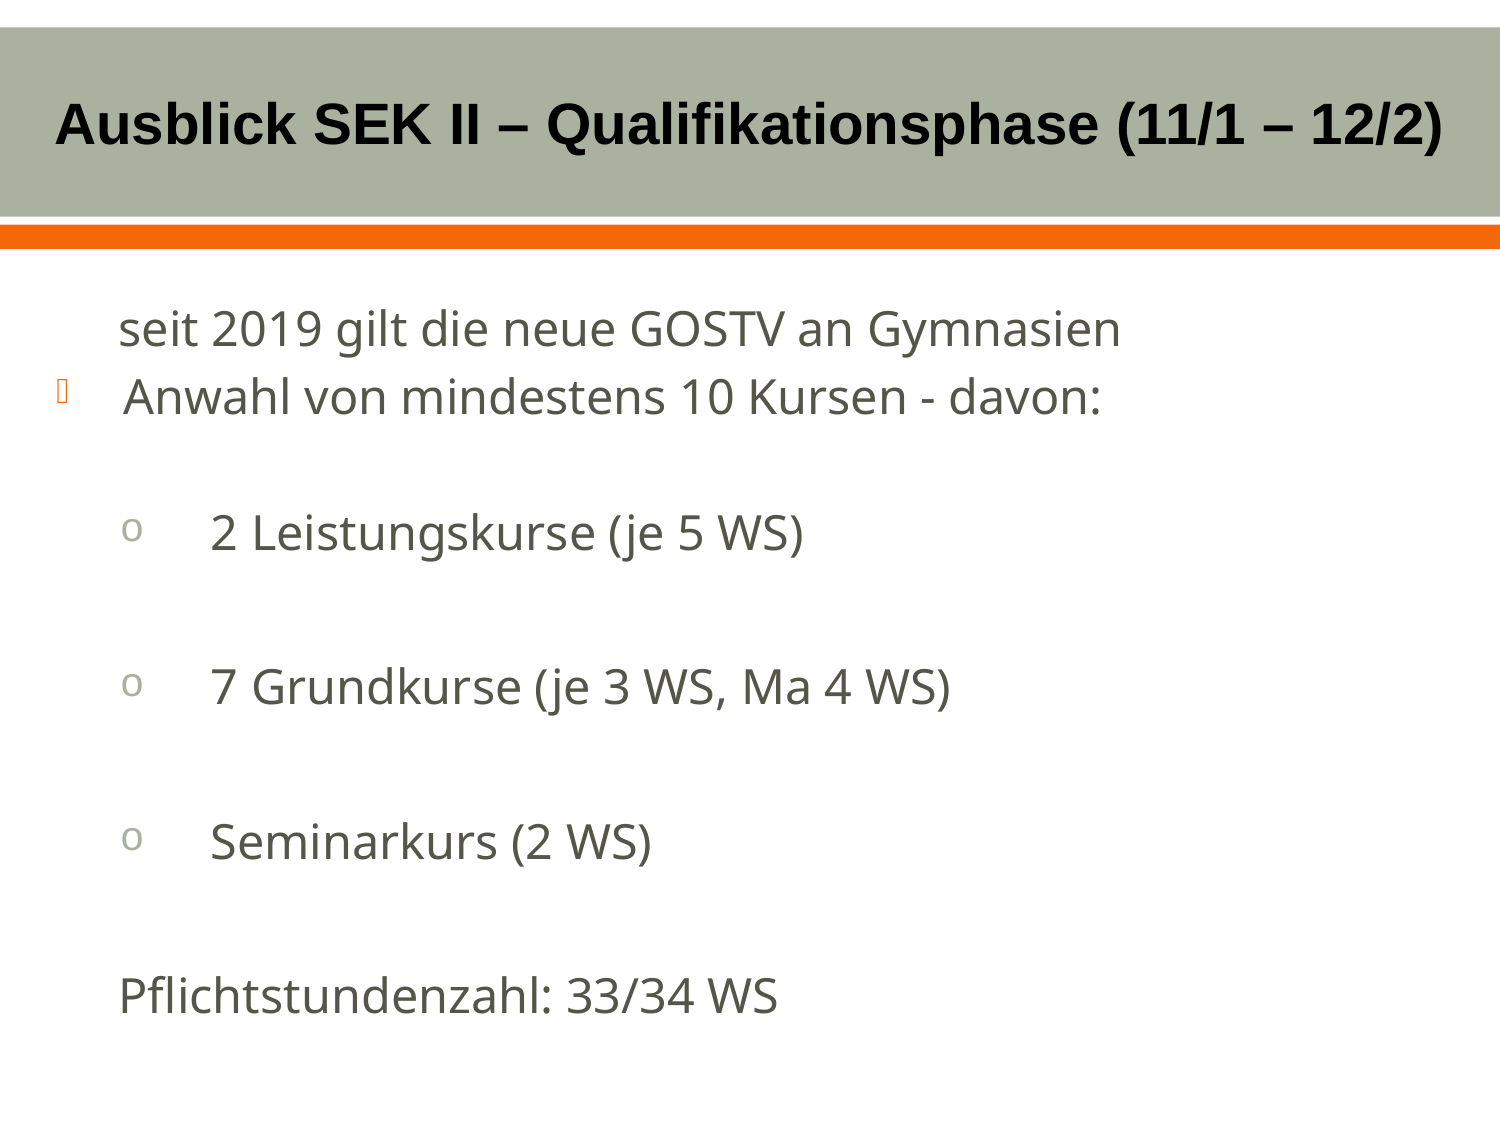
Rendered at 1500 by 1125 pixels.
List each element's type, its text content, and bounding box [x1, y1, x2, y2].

list seit 2019 gilt die neue GOSTV an Gymnasien Anwahl von mindestens 10 Kursen - davon: 2 Leistungskurse (je 5 WS) 7 Grundkurse (je 3 WS, Ma 4 WS) Seminarkurs (2 WS) Pflichtstundenzahl: 33/34 WS [41, 290, 1459, 1034]
title Ausblick SEK II – Qualifikationsphase (11/1 – 12/2) [0, 29, 1500, 213]
